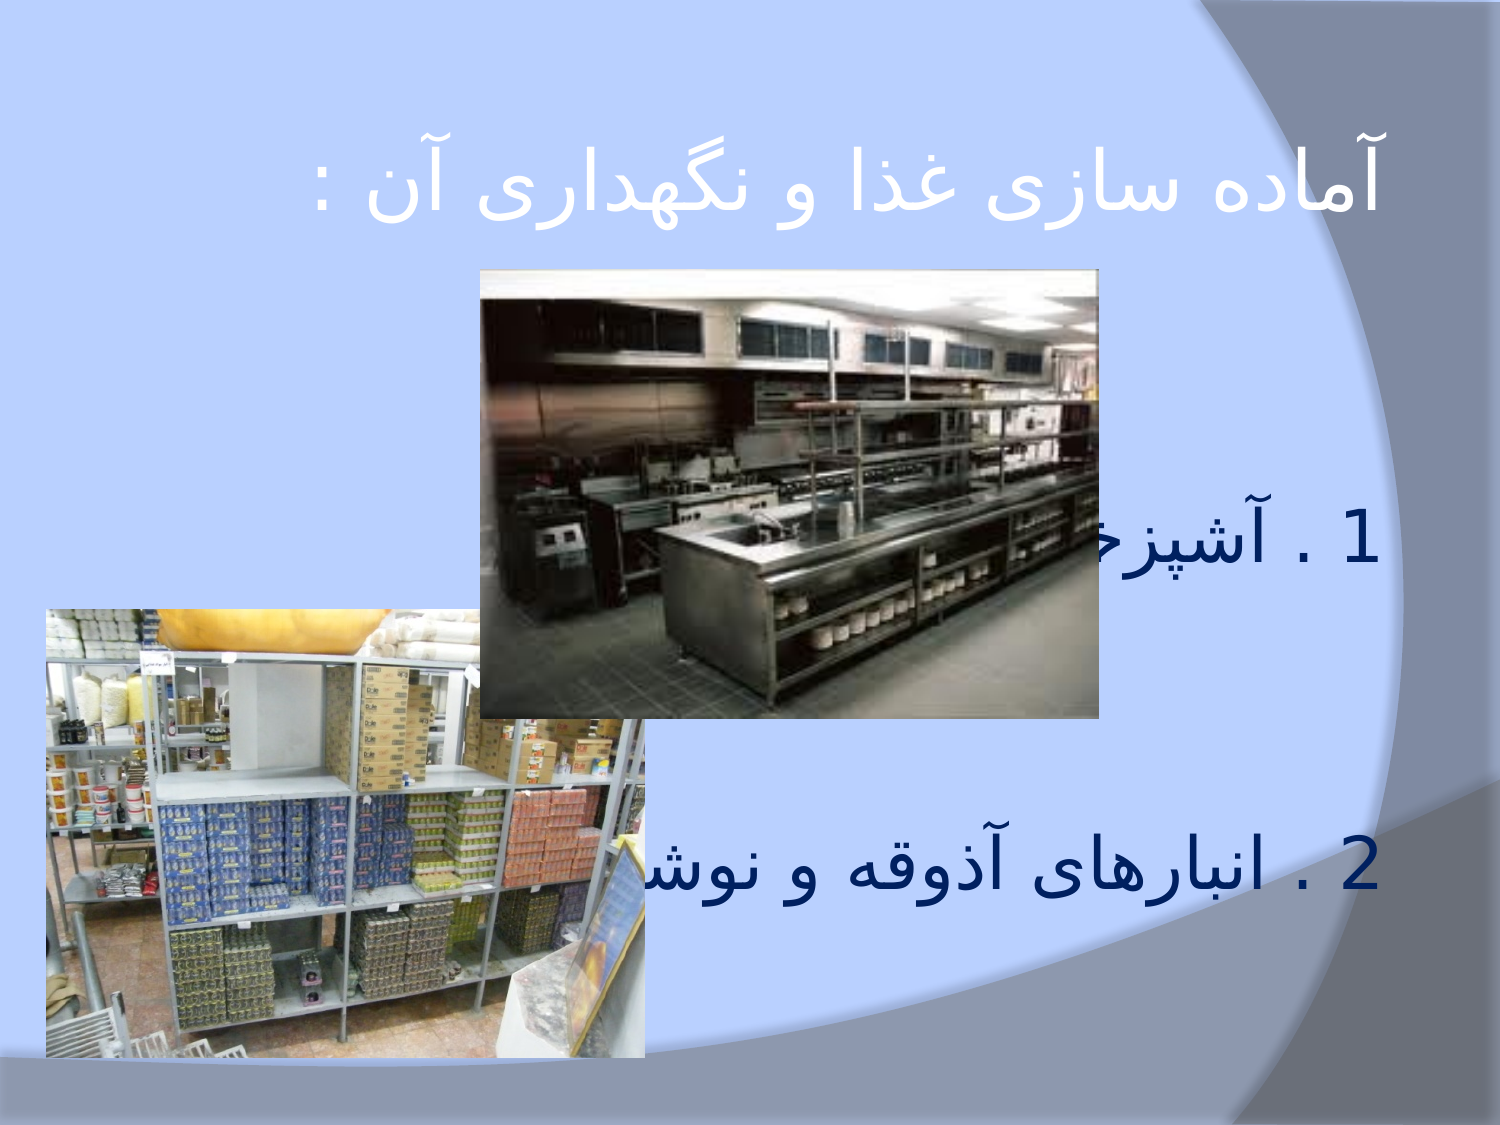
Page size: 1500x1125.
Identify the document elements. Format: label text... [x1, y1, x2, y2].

picture [46, 609, 646, 1059]
list آماده سازی غذا و نگهداری آن : 1 . آشپزخانه 2 . انبارهای آذوقه و نوشیدنی [74, 49, 1401, 1038]
picture [480, 269, 1099, 719]
